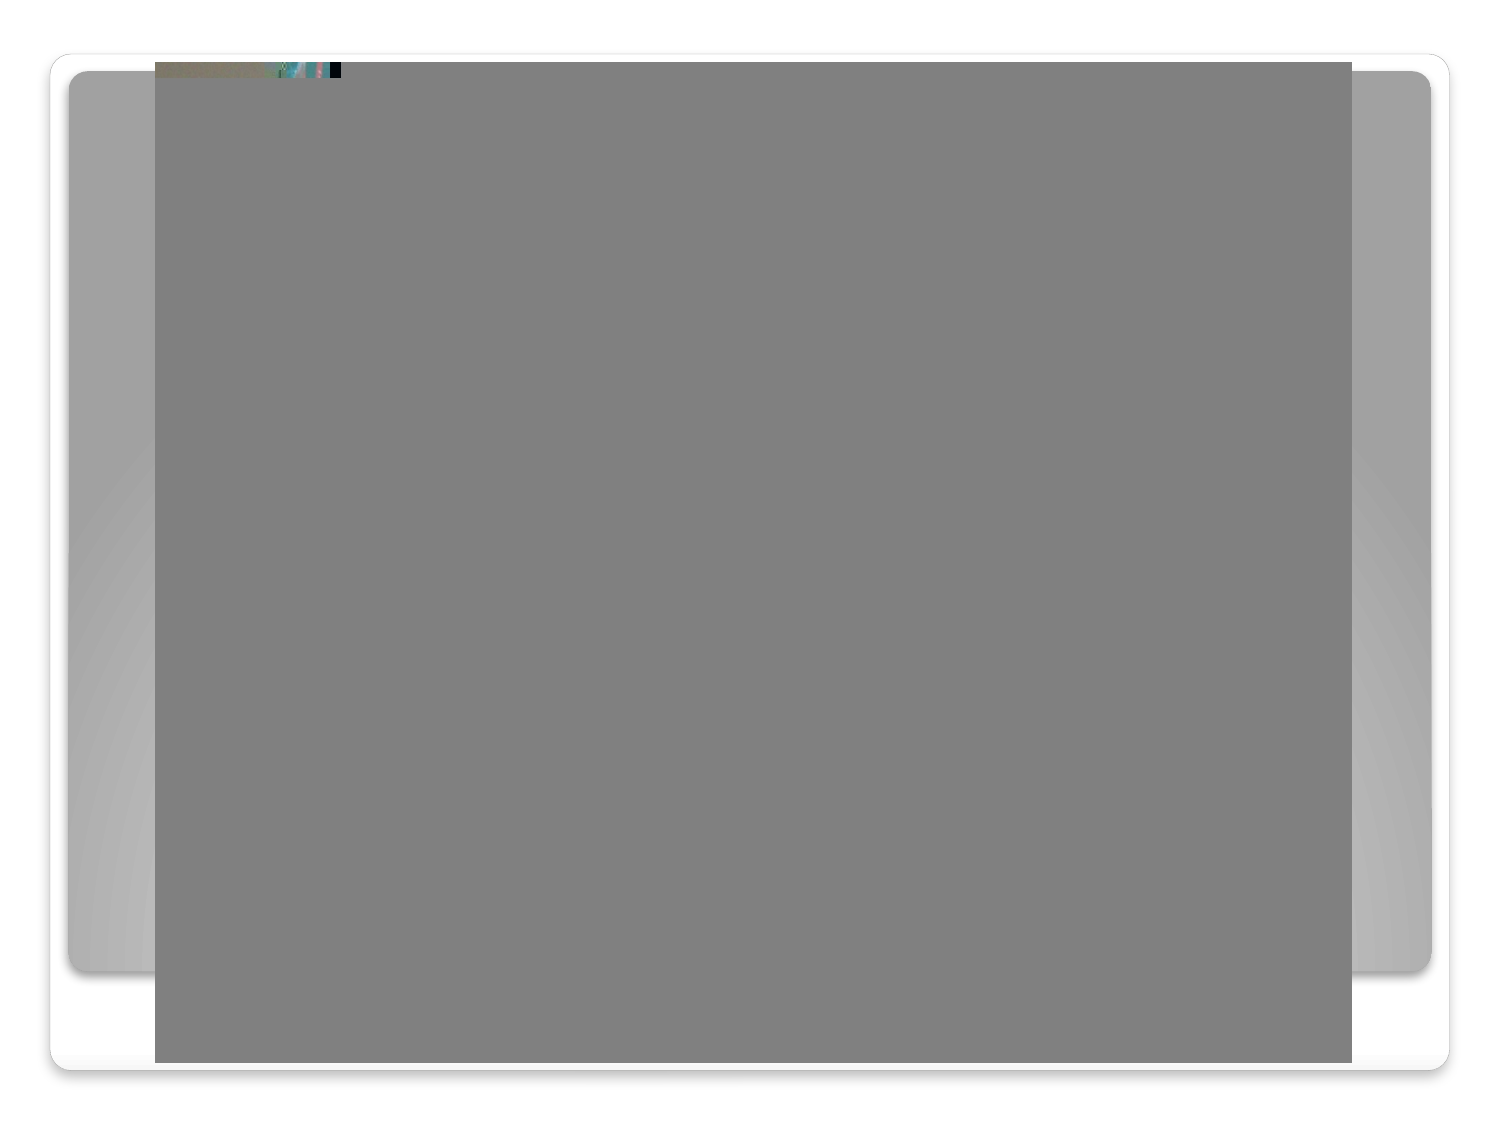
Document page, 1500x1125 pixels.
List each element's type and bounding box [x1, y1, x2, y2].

list [155, 62, 1352, 1063]
